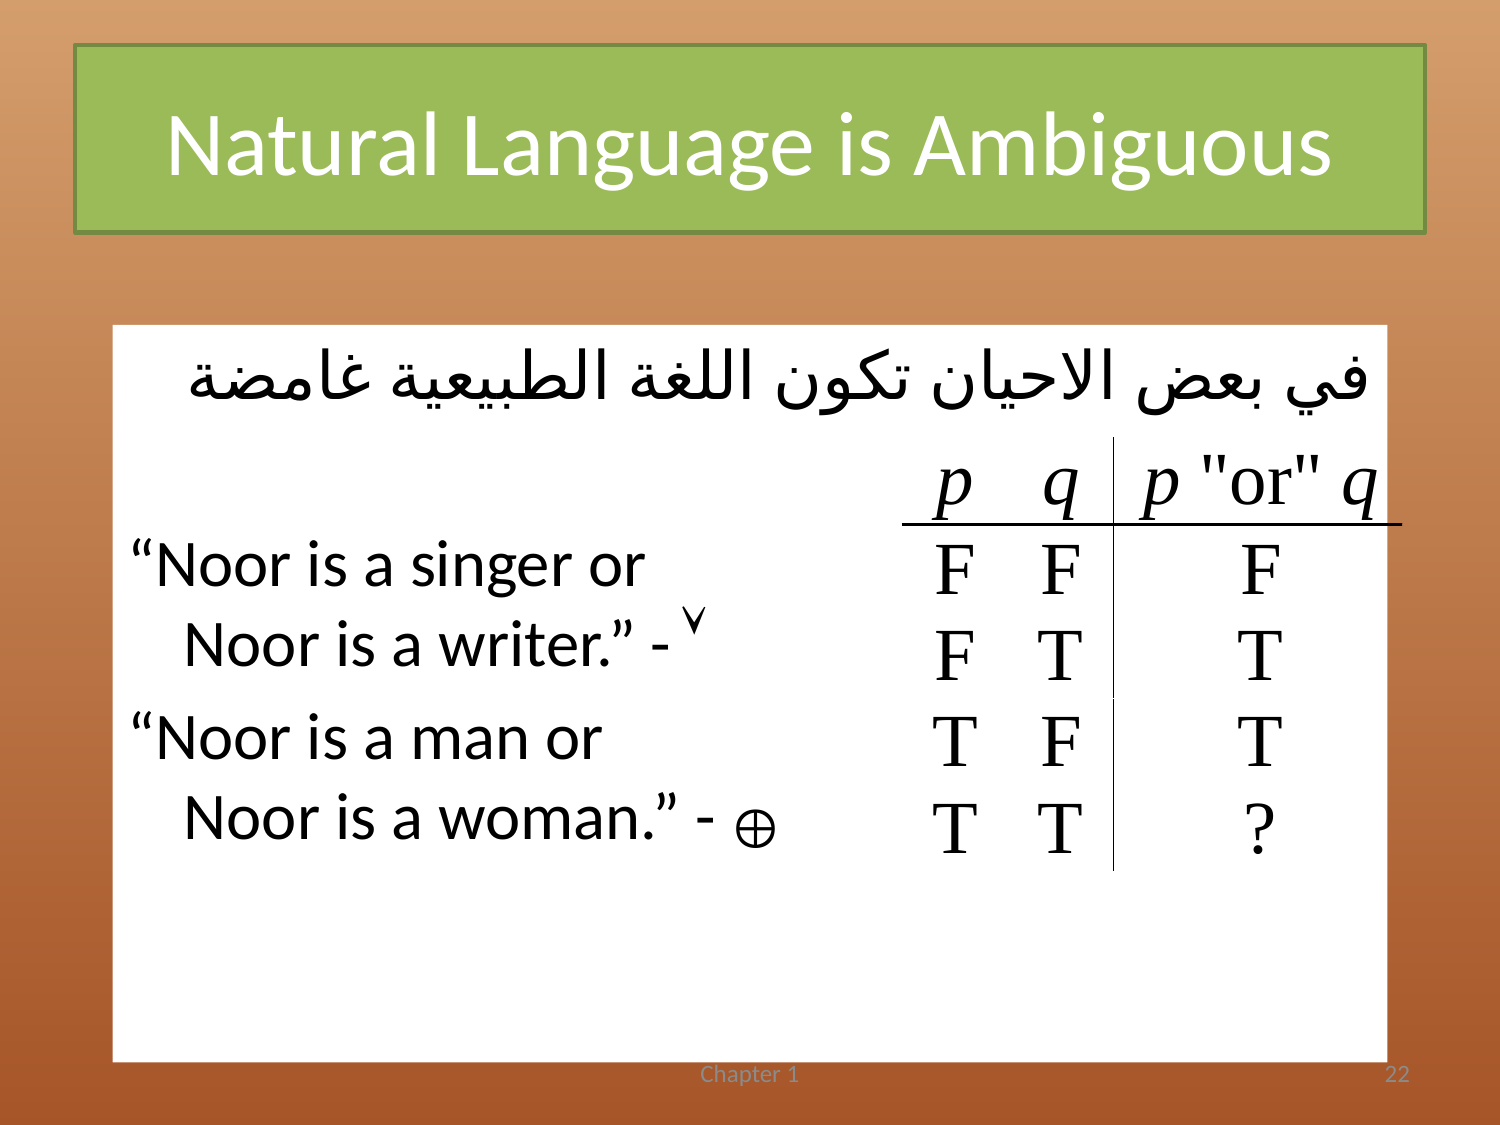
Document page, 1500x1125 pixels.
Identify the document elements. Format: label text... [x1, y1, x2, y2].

slide_number 22 [1074, 1042, 1425, 1103]
list في بعض الاحيان تكون اللغة الطبيعية غامضة “Noor is a singer or Noor is a writer.” - “Noor is a man or Noor is a woman.” - [112, 324, 1388, 1063]
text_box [886, 436, 1403, 898]
text_box  [666, 586, 881, 691]
text_box [349, 1037, 513, 1113]
title Natural Language is Ambiguous [73, 43, 1427, 235]
footer Chapter 1 [512, 1042, 988, 1103]
text_box  [714, 774, 881, 870]
